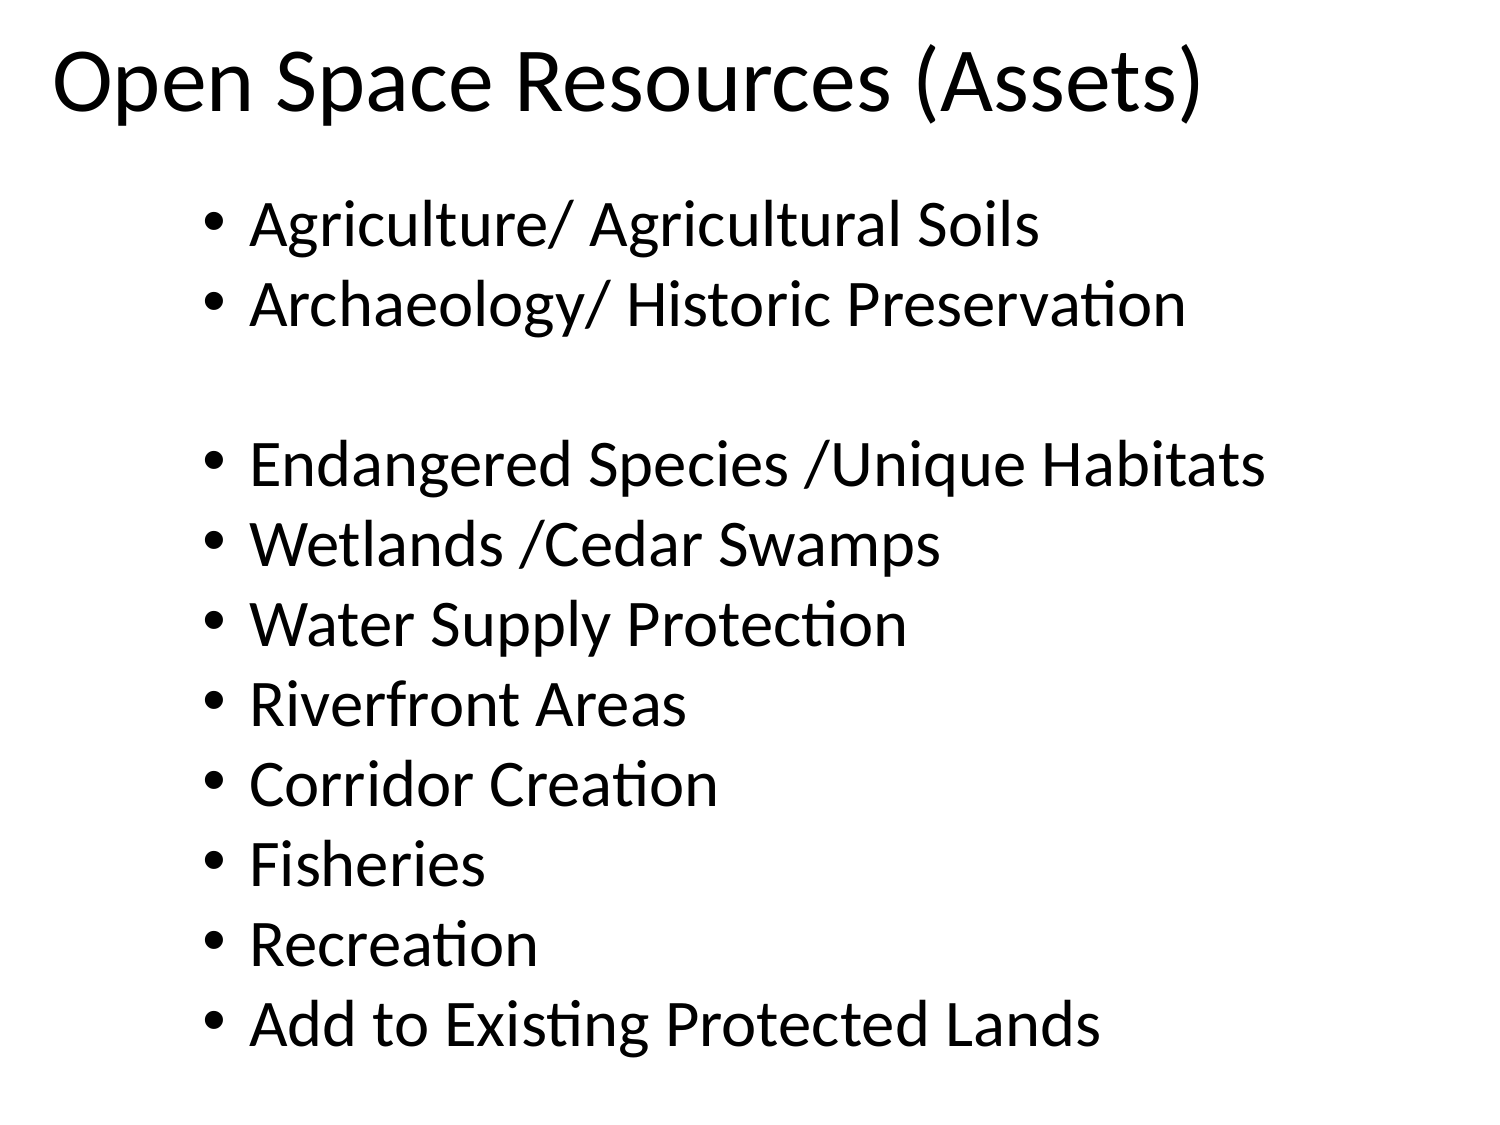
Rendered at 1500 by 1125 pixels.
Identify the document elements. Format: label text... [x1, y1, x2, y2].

text_box Open Space Resources (Assets) Agriculture/ Agricultural Soils Archaeology/ Historic Preservation Endangered Species /Unique Habitats Wetlands /Cedar Swamps Water Supply Protection Riverfront Areas Corridor Creation Fisheries Recreation Add to Existing Protected Lands [37, 12, 1438, 1112]
